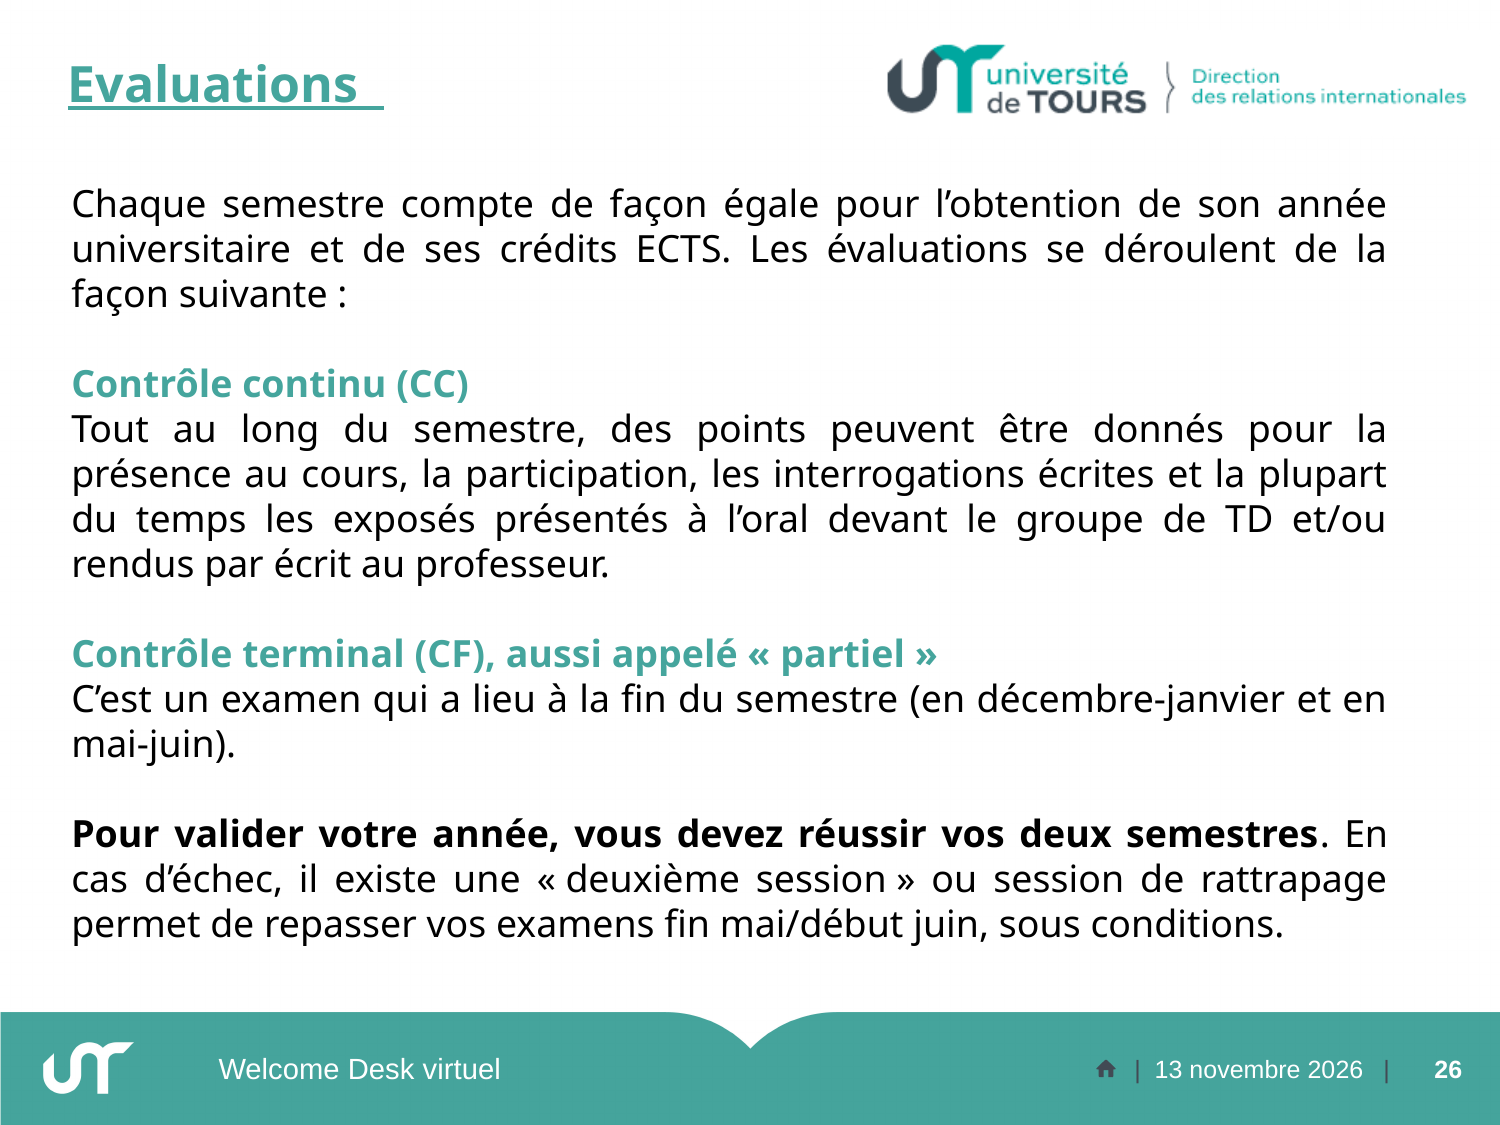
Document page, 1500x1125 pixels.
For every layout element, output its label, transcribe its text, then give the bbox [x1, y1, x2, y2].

text_box Chaque semestre compte de façon égale pour l’obtention de son année universitaire et de ses crédits ECTS. Les évaluations se déroulent de la façon suivante : Contrôle continu (CC) Tout au long du semestre, des points peuvent être donnés pour la présence au cours, la participation, les interrogations écrites et la plupart du temps les exposés présentés à l’oral devant le groupe de TD et/ou rendus par écrit au professeur. Contrôle terminal (CF), aussi appelé « partiel » C’est un examen qui a lieu à la fin du semestre (en décembre-janvier et en mai-juin). Pour valider votre année, vous devez réussir vos deux semestres. En cas d’échec, il existe une « deuxième session » ou session de rattrapage permet de repasser vos examens fin mai/début juin, sous conditions. [56, 172, 1404, 1003]
text_box Evaluations [53, 45, 727, 120]
list Welcome Desk virtuel [218, 1011, 750, 1125]
picture [0, 0, 1500, 1125]
